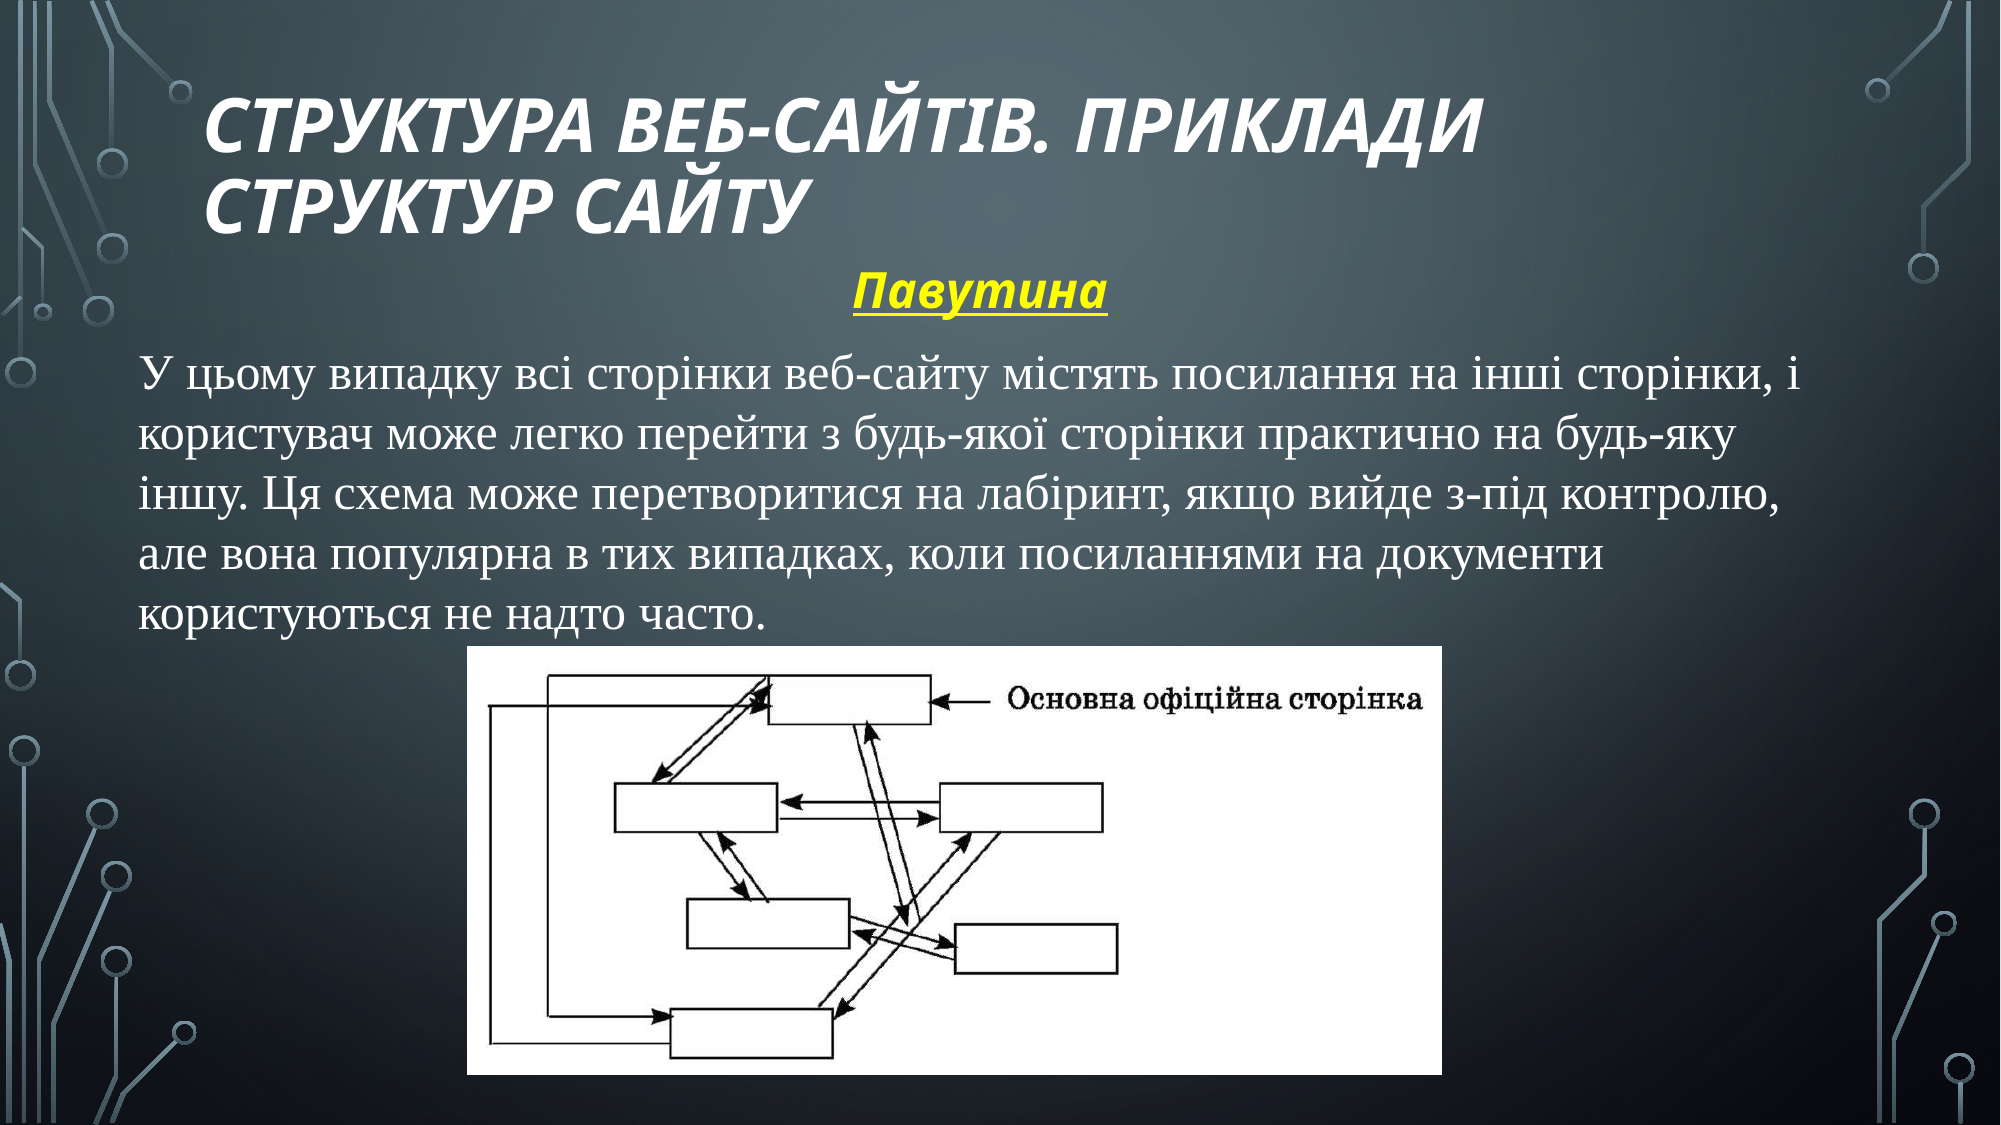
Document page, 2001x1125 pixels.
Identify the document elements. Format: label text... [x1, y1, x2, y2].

picture [466, 646, 1442, 1075]
list Павутина У цьому випадку всі сторінки веб-сайту містять посилання на інші сторінки, і користувач може легко перейти з будь-якої сто­рінки практично на будь-яку іншу. Ця схема може перетворитися на лабіринт, якщо вийде з-під контролю, але вона популярна в тих випадках, коли посиланнями на документи користуються не надто часто. [123, 239, 1838, 1093]
title Структура веб-сайтів. приклади структур сайту [187, 61, 1813, 239]
